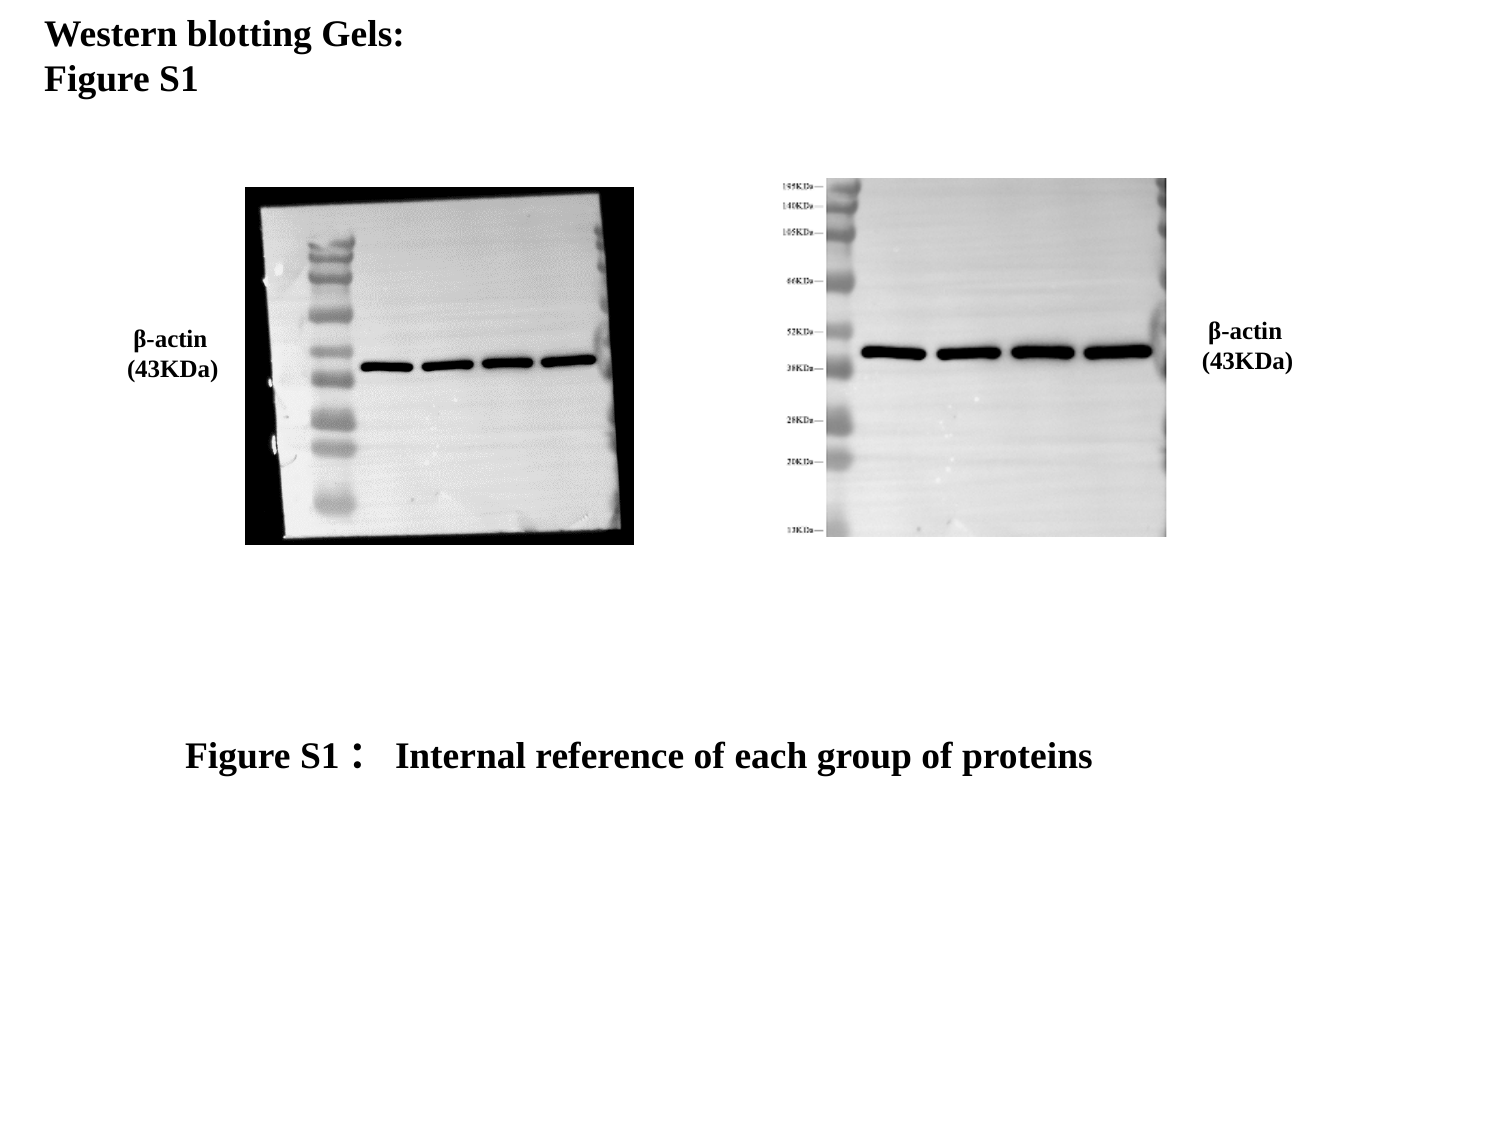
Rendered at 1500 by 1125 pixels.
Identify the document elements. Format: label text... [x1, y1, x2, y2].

text_box β-actin (43KDa) [112, 315, 240, 416]
picture [779, 178, 1168, 537]
picture [245, 186, 635, 546]
text_box β-actin (43KDa) [1187, 307, 1329, 407]
text_box Western blotting Gels: Figure S1 [29, 1, 780, 107]
text_box Figure S1：Internal reference of each group of proteins [170, 723, 1193, 784]
